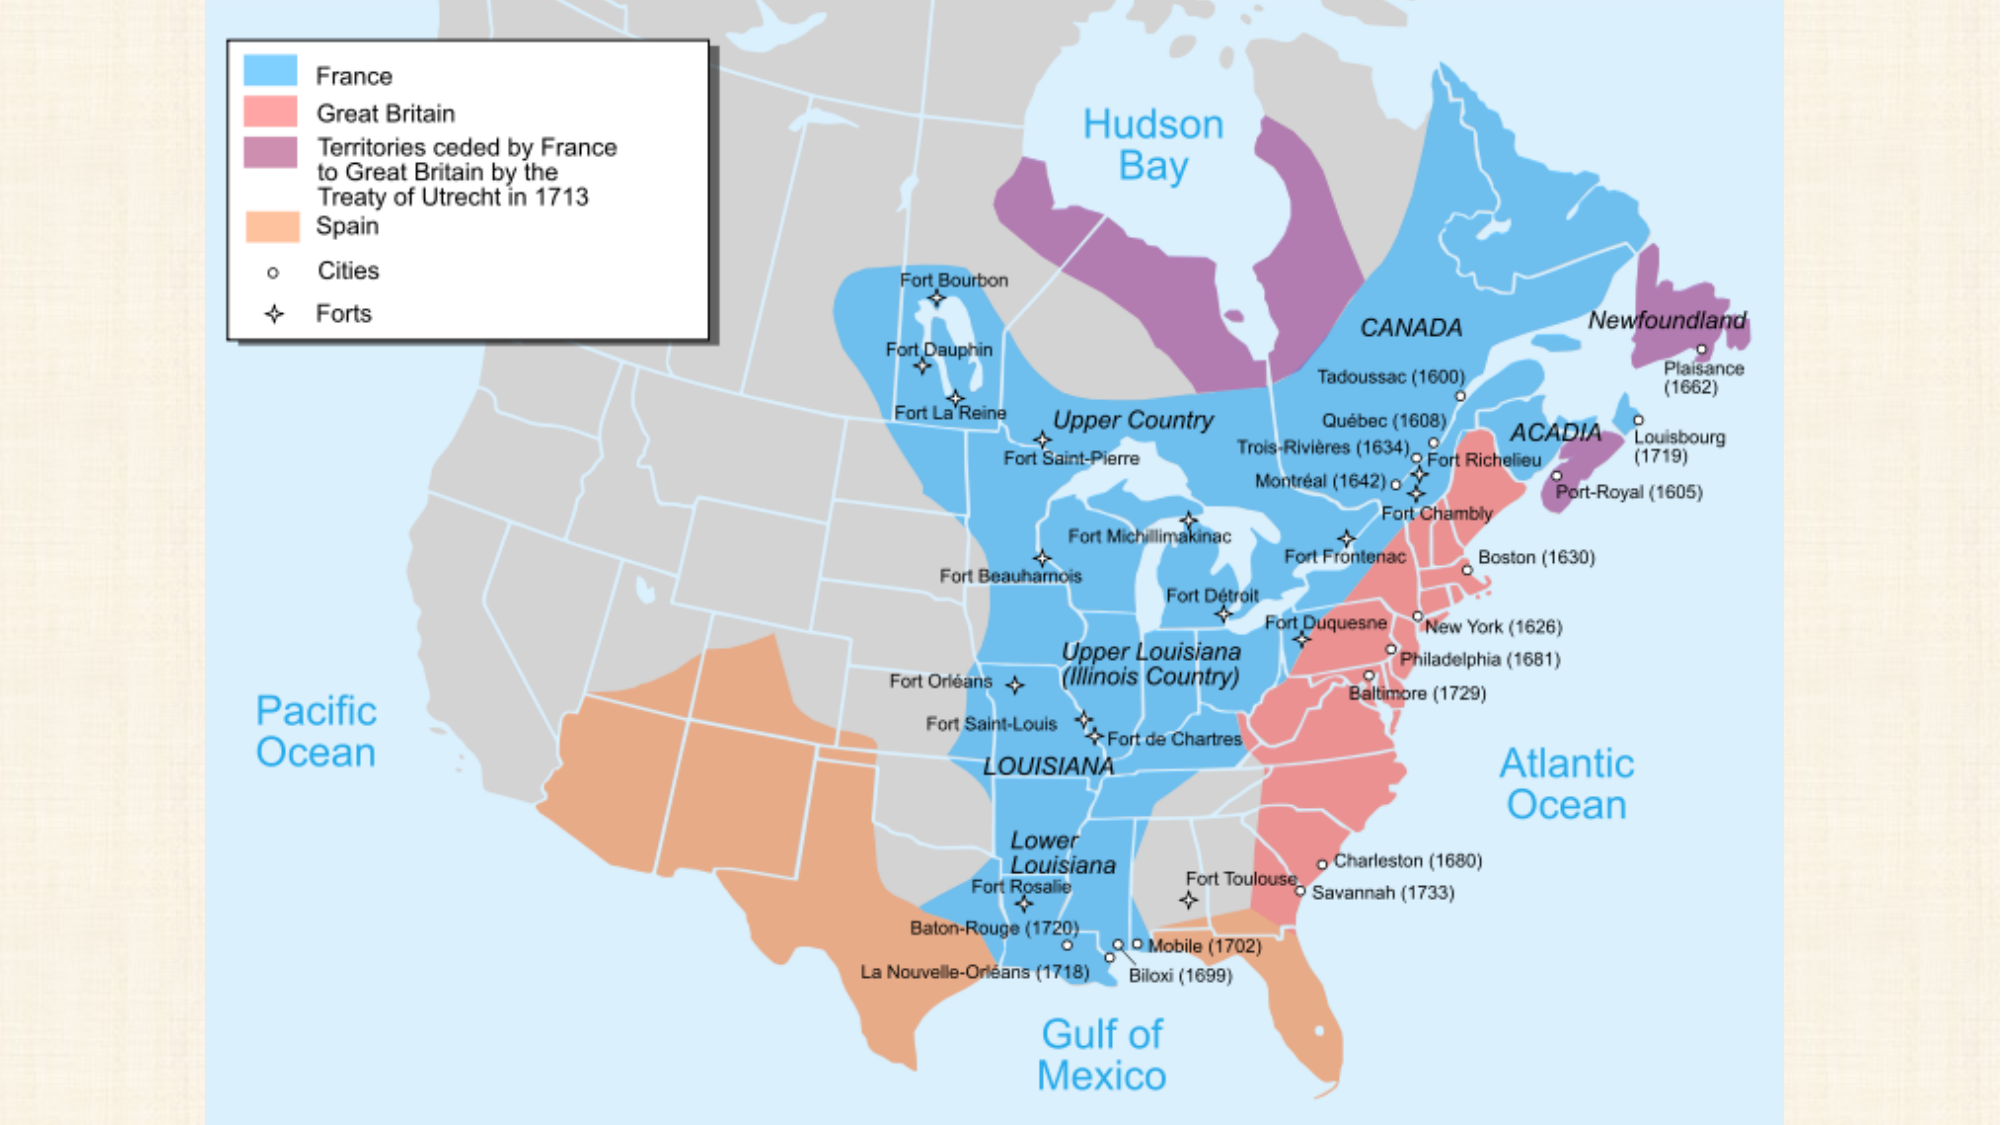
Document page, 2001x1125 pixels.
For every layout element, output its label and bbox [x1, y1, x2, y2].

picture [205, 0, 1784, 1125]
